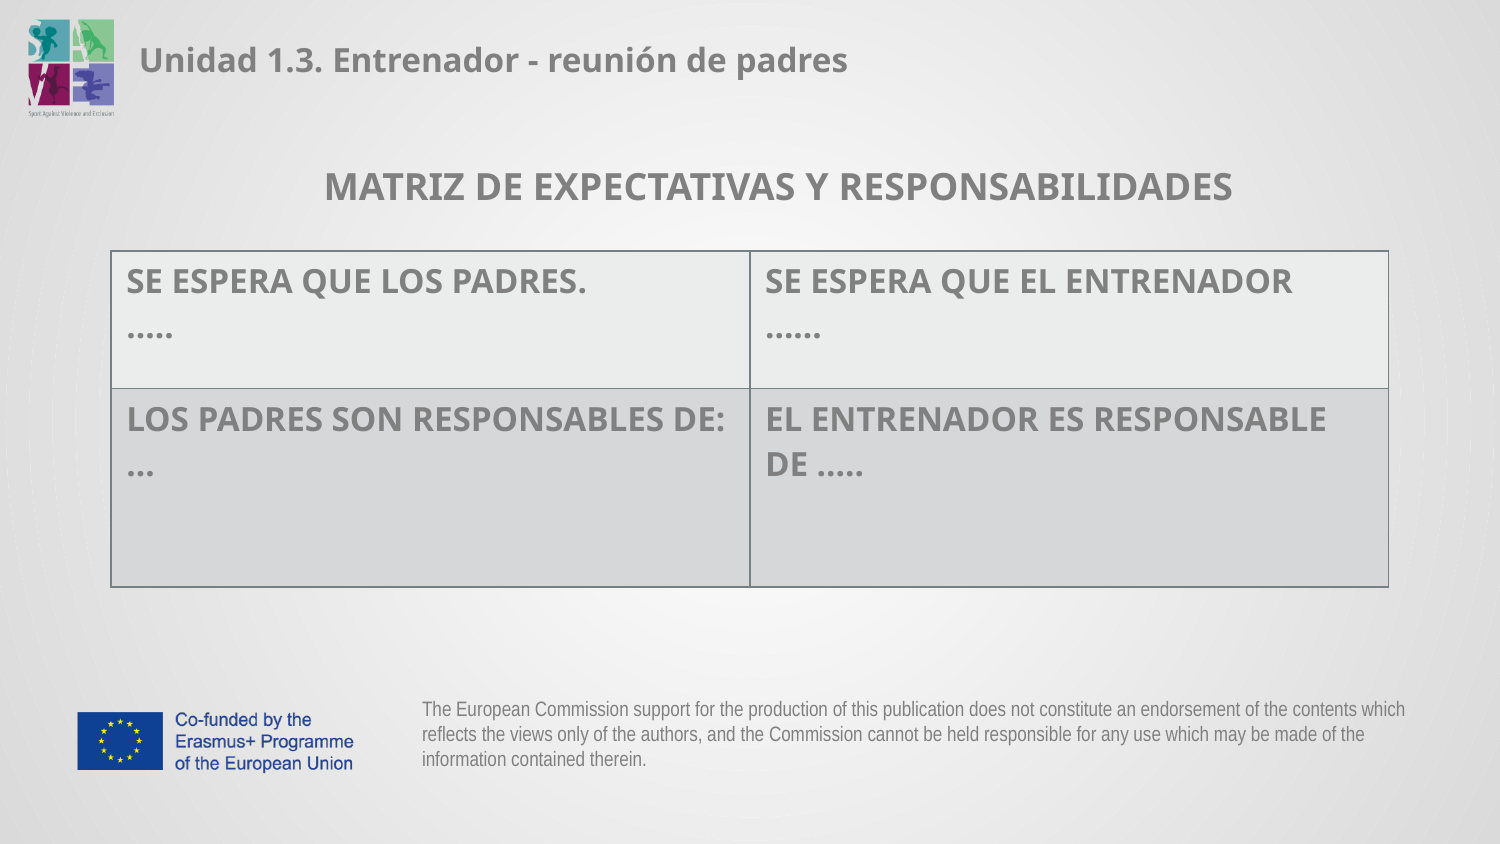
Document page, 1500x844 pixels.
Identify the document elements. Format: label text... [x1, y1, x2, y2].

picture [61, 695, 375, 786]
table_header SE ESPERA QUE LOS PADRES. ….. [112, 252, 749, 388]
picture [0, 0, 142, 142]
table_cell EL ENTRENADOR ES RESPONSABLE DE ….. [751, 389, 1388, 586]
text_box Unidad 1.3. Entrenador - reunión de padres [123, 32, 880, 87]
text_box [112, 33, 1483, 93]
table_header SE ESPERA QUE EL ENTRENADOR …… [751, 252, 1388, 388]
text_box The European Commission support for the production of this publication does not constitute an endorsement of the contents which reflects the views only of the authors, and the Commission cannot be held responsi­ble for any use which may be made of the information contained therein. [407, 688, 1447, 778]
subtitle MATRIZ DE EXPECTATIVAS Y RESPONSABILIDADES [253, 155, 1304, 256]
table_cell LOS PADRES SON RESPONSABLES DE:… [112, 389, 749, 586]
